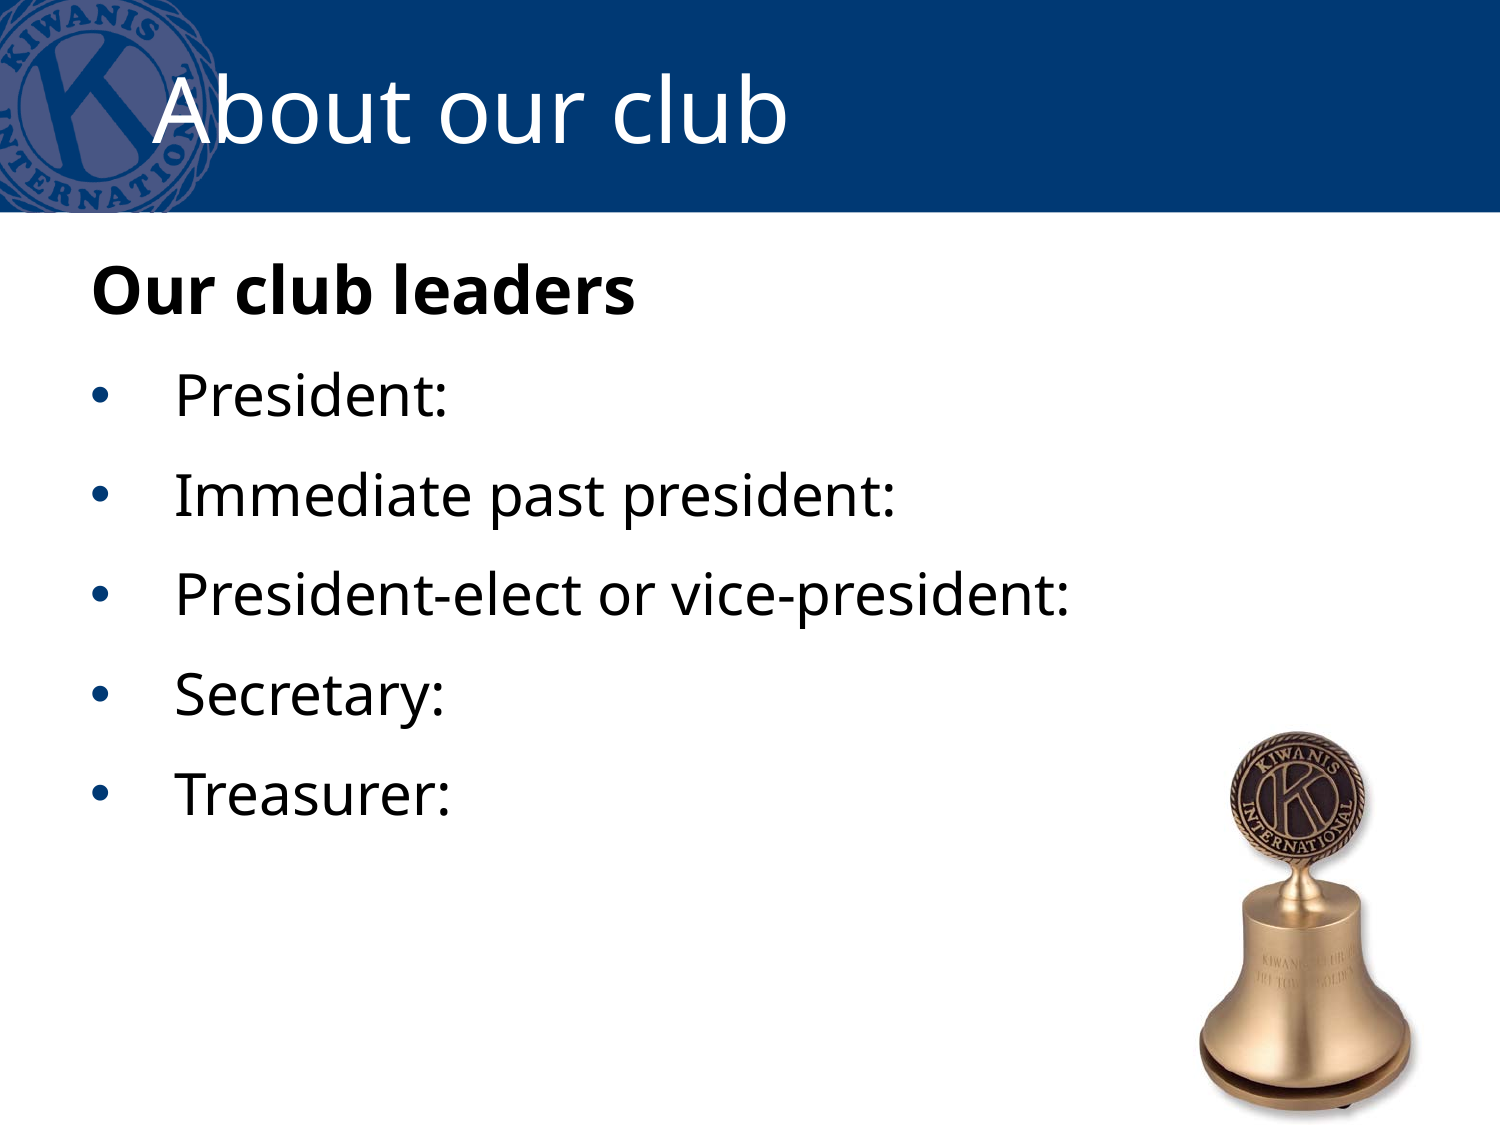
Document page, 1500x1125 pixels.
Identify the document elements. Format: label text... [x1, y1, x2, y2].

list Our club leaders President: Immediate past president: President-elect or vice-president: Secretary: Treasurer: [75, 249, 1425, 1063]
picture [0, 0, 250, 213]
title About our club [137, 37, 1425, 177]
picture [1099, 724, 1500, 1125]
